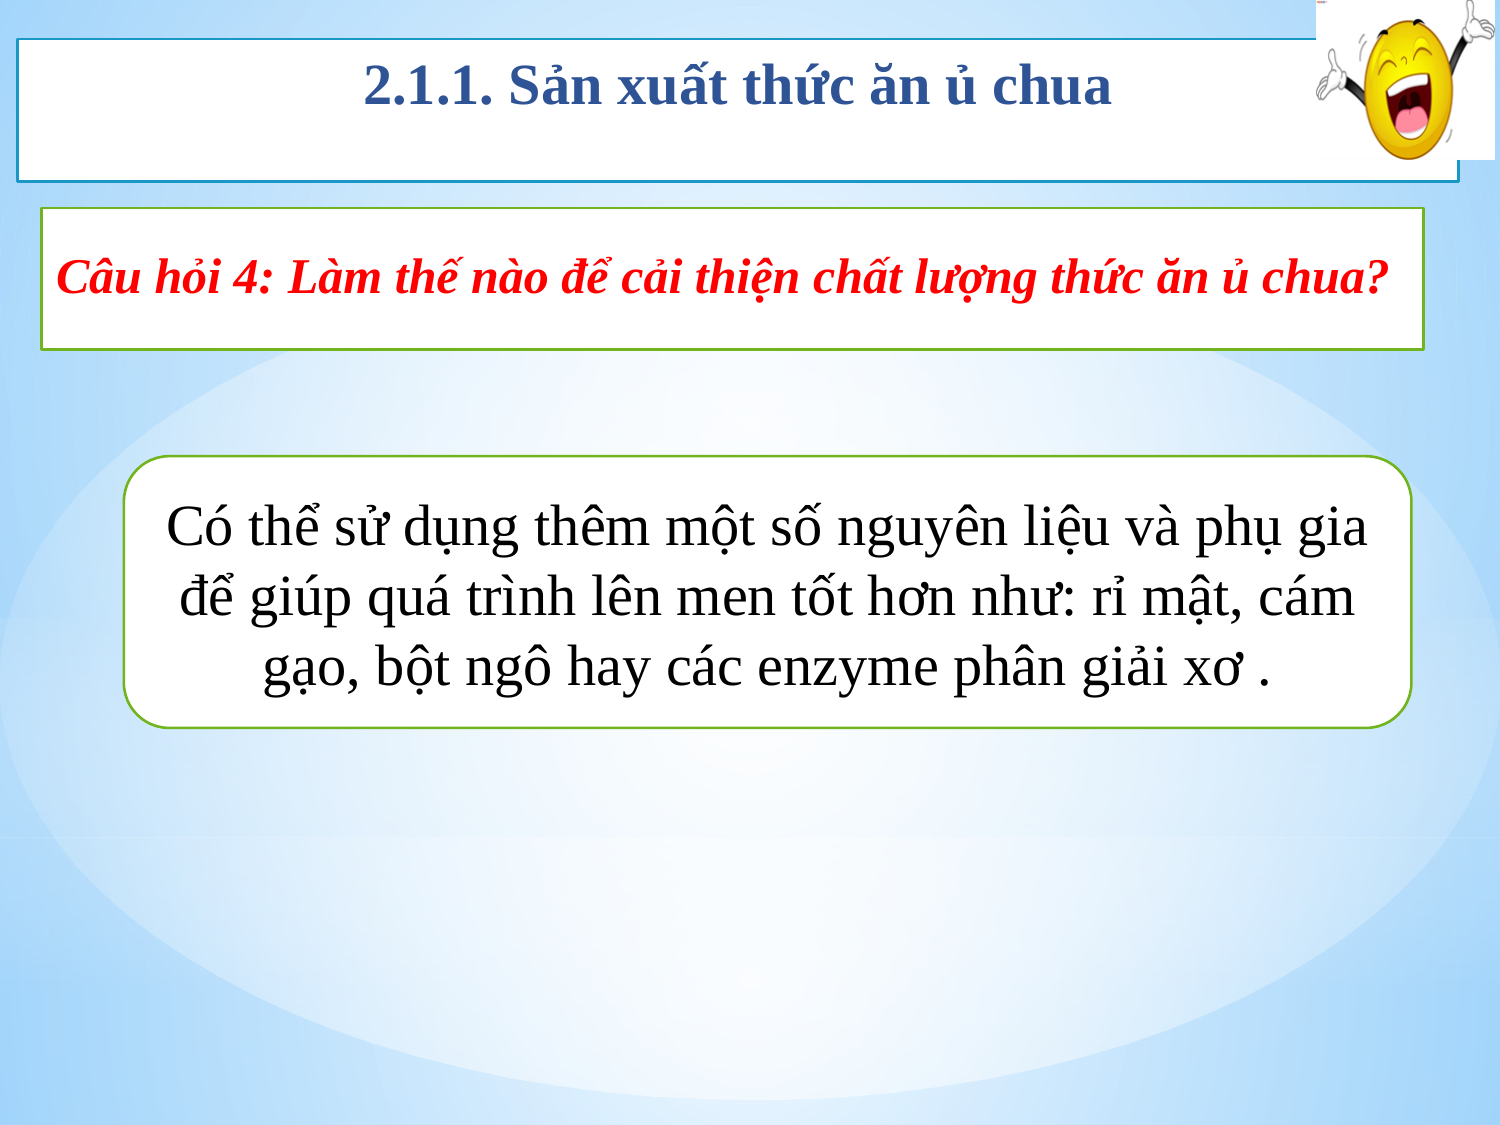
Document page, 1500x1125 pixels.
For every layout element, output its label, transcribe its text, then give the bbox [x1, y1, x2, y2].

title 2.1.1. Sản xuất thức ăn ủ chua [16, 38, 1460, 183]
picture [1316, 0, 1495, 161]
text_box Có thể sử dụng thêm một số nguyên liệu và phụ gia để giúp quá trình lên men tốt hơn như: rỉ mật, cám gạo, bột ngô hay các enzyme phân giải xơ . [122, 454, 1413, 730]
text_box Câu hỏi 4: Làm thế nào để cải thiện chất lượng thức ăn ủ chua? [40, 207, 1425, 351]
